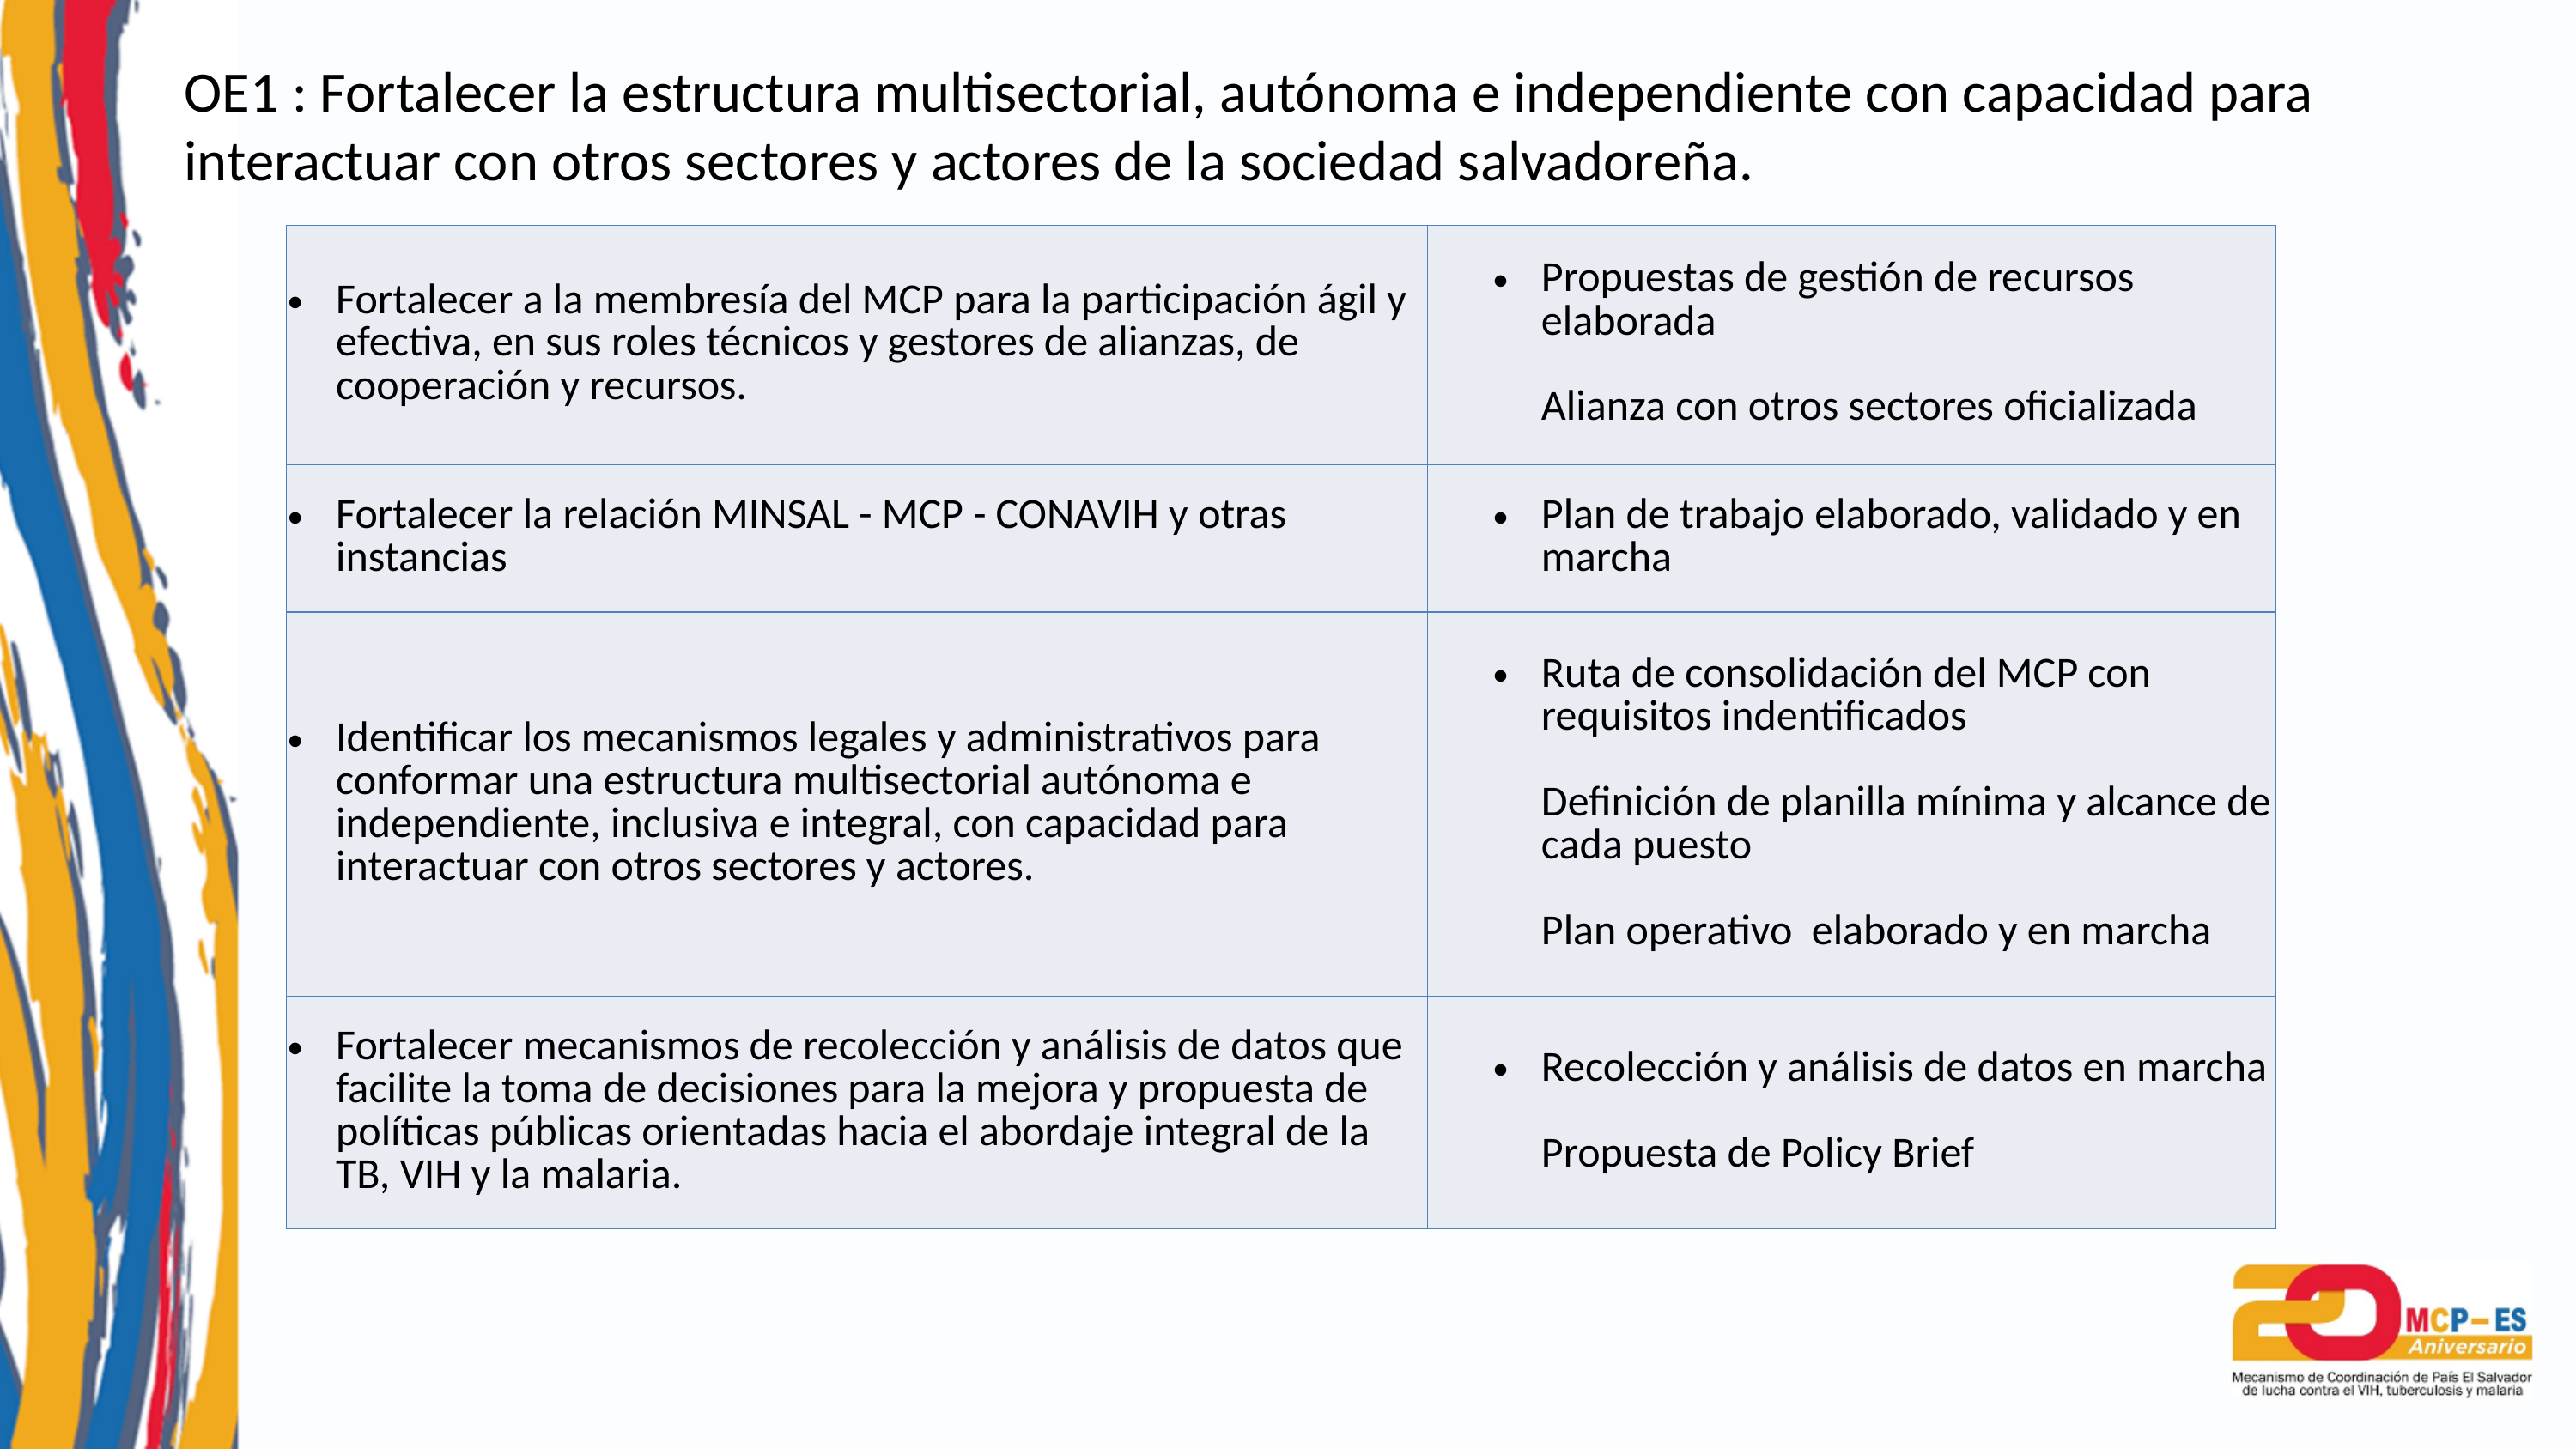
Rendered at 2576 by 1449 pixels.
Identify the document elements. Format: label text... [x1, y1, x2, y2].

table_cell Recolección y análisis de datos en marcha Propuesta de Policy Brief [1428, 997, 2275, 1228]
table_header Fortalecer a la membresía del MCP para la participación ágil y efectiva, en sus roles técnicos y gestores de alianzas, de cooperación y recursos. [287, 226, 1427, 464]
picture [0, 0, 2576, 1449]
table_cell Identificar los mecanismos legales y administrativos para conformar una estructura multisectorial autónoma e independiente, inclusiva e integral, con capacidad para interactuar con otros sectores y actores. [287, 613, 1427, 996]
table_header Propuestas de gestión de recursos elaborada Alianza con otros sectores oficializada [1428, 226, 2275, 464]
table_cell Plan de trabajo elaborado, validado y en marcha [1428, 465, 2275, 611]
table_cell Ruta de consolidación del MCP con requisitos indentificados Definición de planilla mínima y alcance de cada puesto Plan operativo elaborado y en marcha [1428, 613, 2275, 996]
table_cell Fortalecer la relación MINSAL - MCP - CONAVIH y otras instancias [287, 465, 1427, 611]
text_box OE1 : Fortalecer la estructura multisectorial, autónoma e independiente con capacidad para interactuar con otros sectores y actores de la sociedad salvadoreña. [172, 48, 2394, 198]
table_cell Fortalecer mecanismos de recolección y análisis de datos que facilite la toma de decisiones para la mejora y propuesta de políticas públicas orientadas hacia el abordaje integral de la TB, VIH y la malaria. [287, 997, 1427, 1228]
